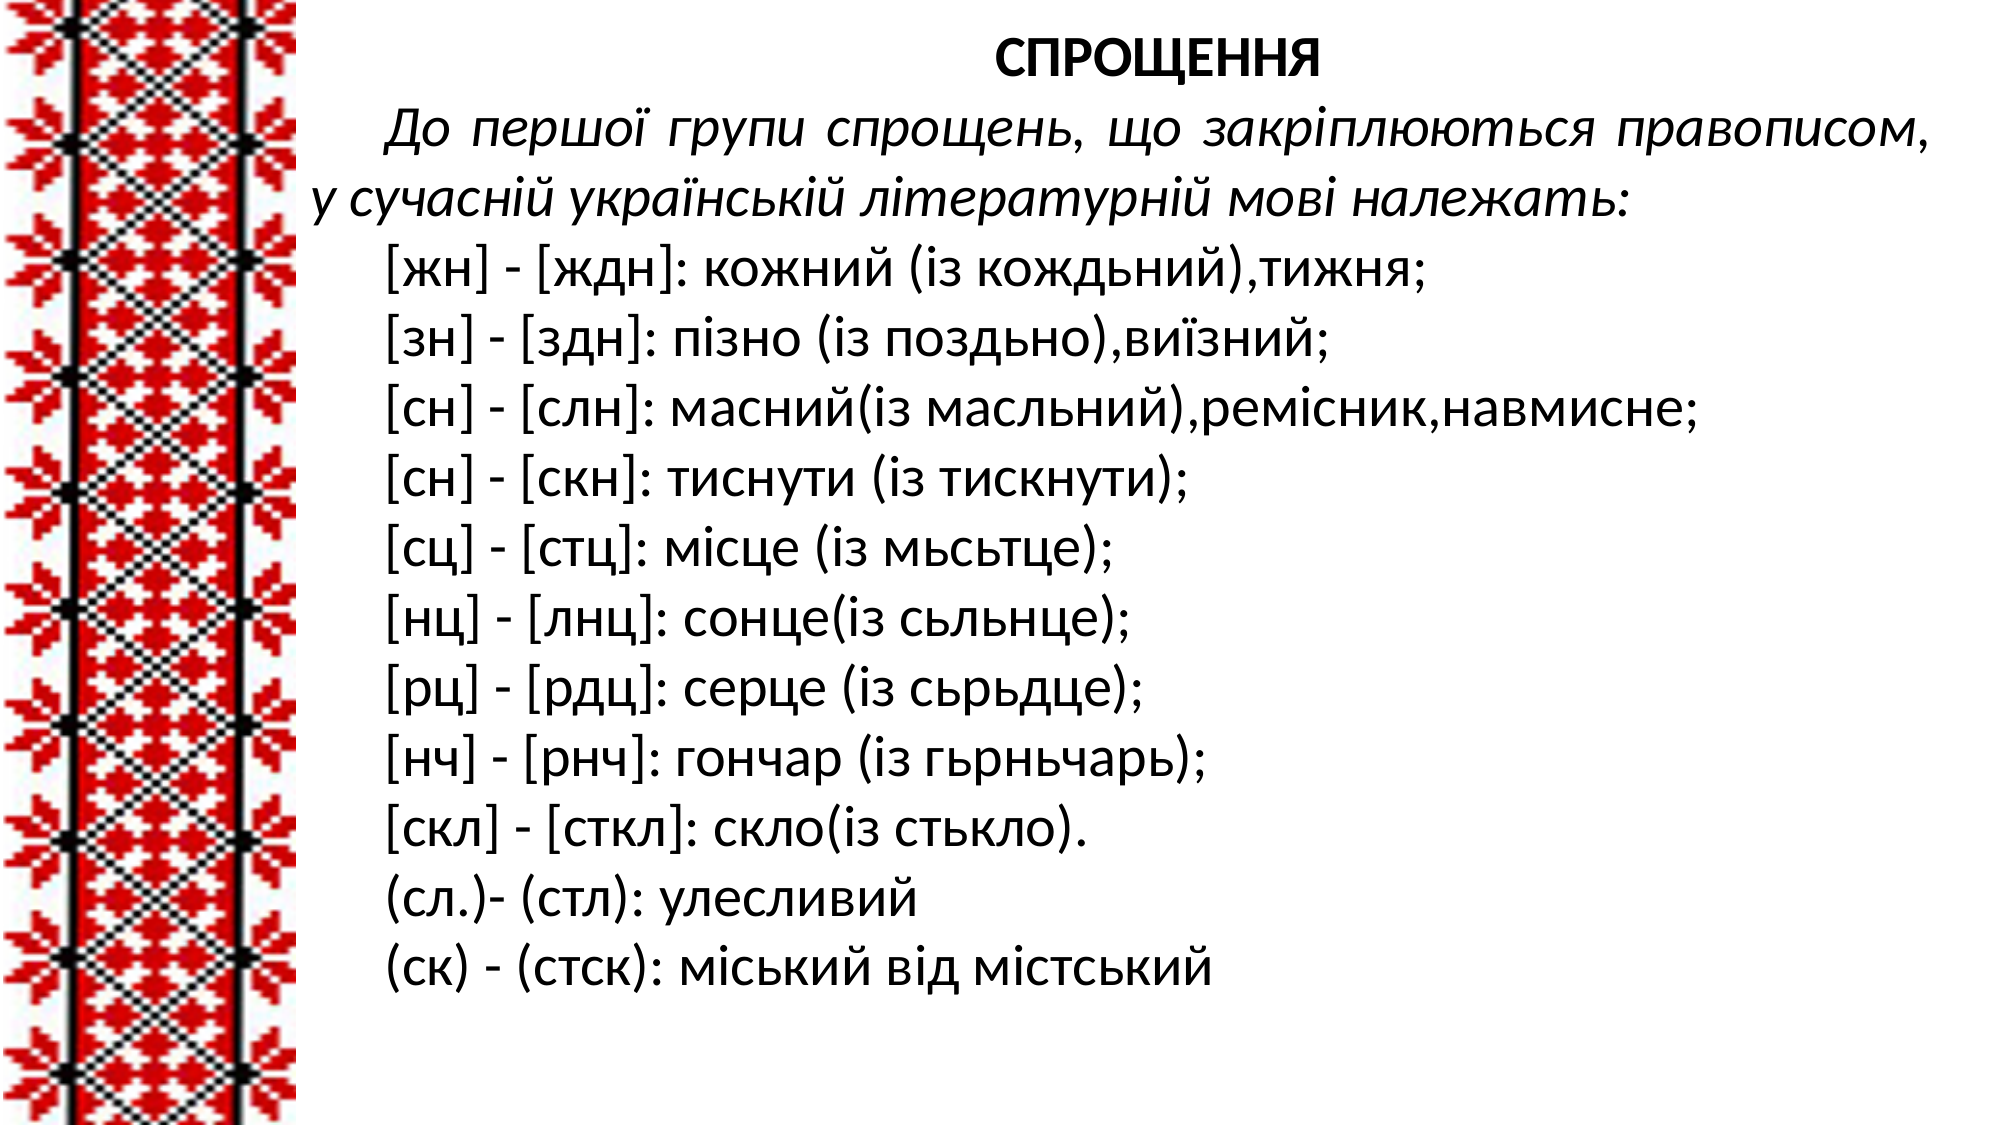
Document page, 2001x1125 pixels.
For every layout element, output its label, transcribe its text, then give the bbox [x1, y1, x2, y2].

picture [3, 0, 296, 1125]
text_box СПРОЩЕННЯ До першої групи спрощень, що закріплюються правописом, у сучасній українській літературній мові належать: [жн] - [ждн]: кожний (із кождьний),тижня; [зн] - [здн]: пізно (із поздьно),виїзний; [сн] - [слн]: масний(із масльний),ремісник,навмисне; [сн] - [скн]: тиснути (із тискнути); [сц] - [стц]: місце (із мьсьтце); [нц] - [лнц]: сонце(із сьльнце); [рц] - [рдц]: серце (із сьрьдце); [нч] - [рнч]: гончар (із гьрньчарь); [скл] - [сткл]: скло(із стькло). (сл.)- (стл): улесливий (ск) - (стск): міський від містський [296, 0, 1948, 1005]
